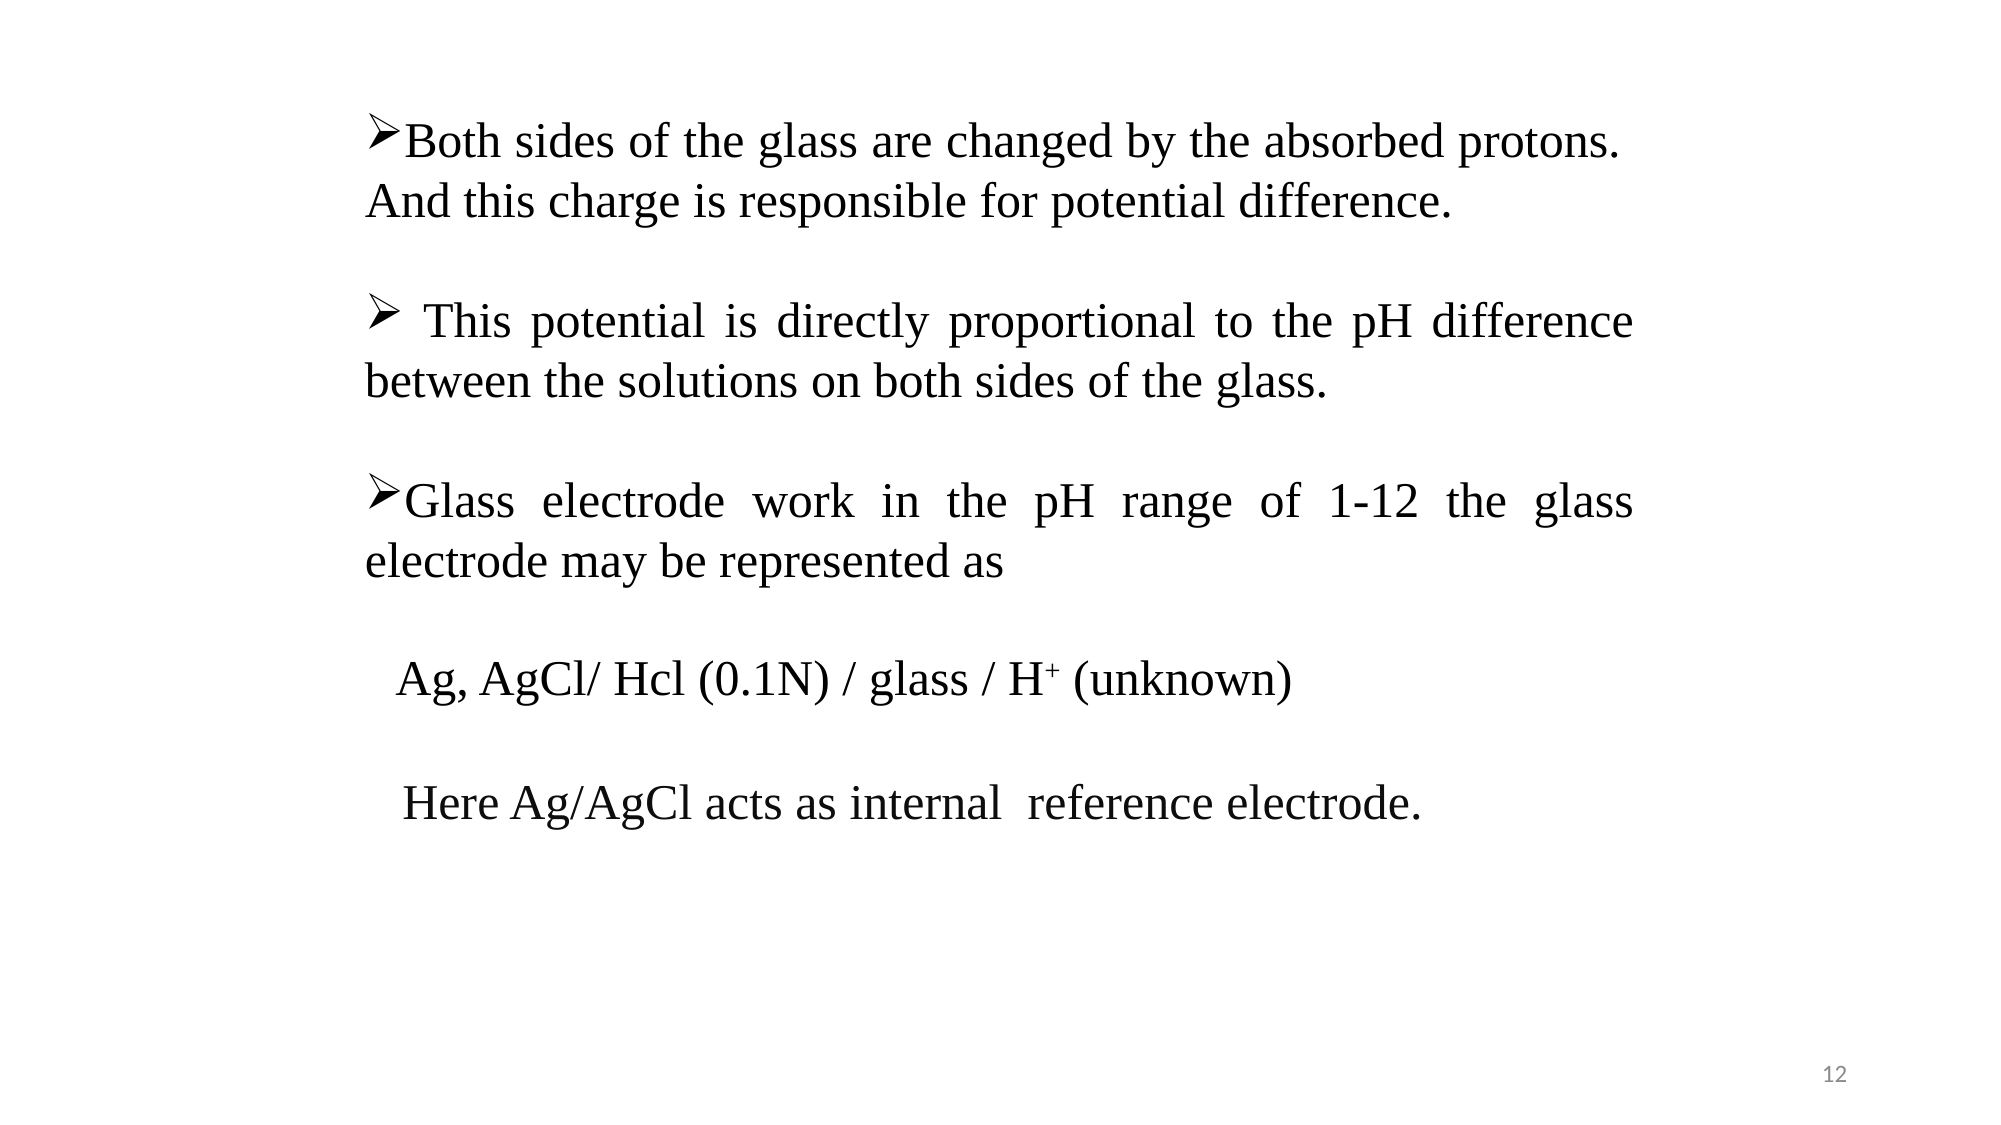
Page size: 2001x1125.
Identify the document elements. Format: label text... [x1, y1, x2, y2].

slide_number 12 [1412, 1042, 1863, 1103]
text_box Ag, AgCl/ Hcl (0.1N) / glass / H+ (unknown) [380, 637, 1308, 713]
text_box Both sides of the glass are changed by the absorbed protons. And this charge is responsible for potential difference. This potential is directly proportional to the pH difference between the solutions on both sides of the glass. Glass electrode work in the pH range of 1-12 the glass electrode may be represented as [350, 99, 1650, 595]
text_box Here Ag/AgCl acts as internal reference electrode. [387, 762, 1575, 838]
